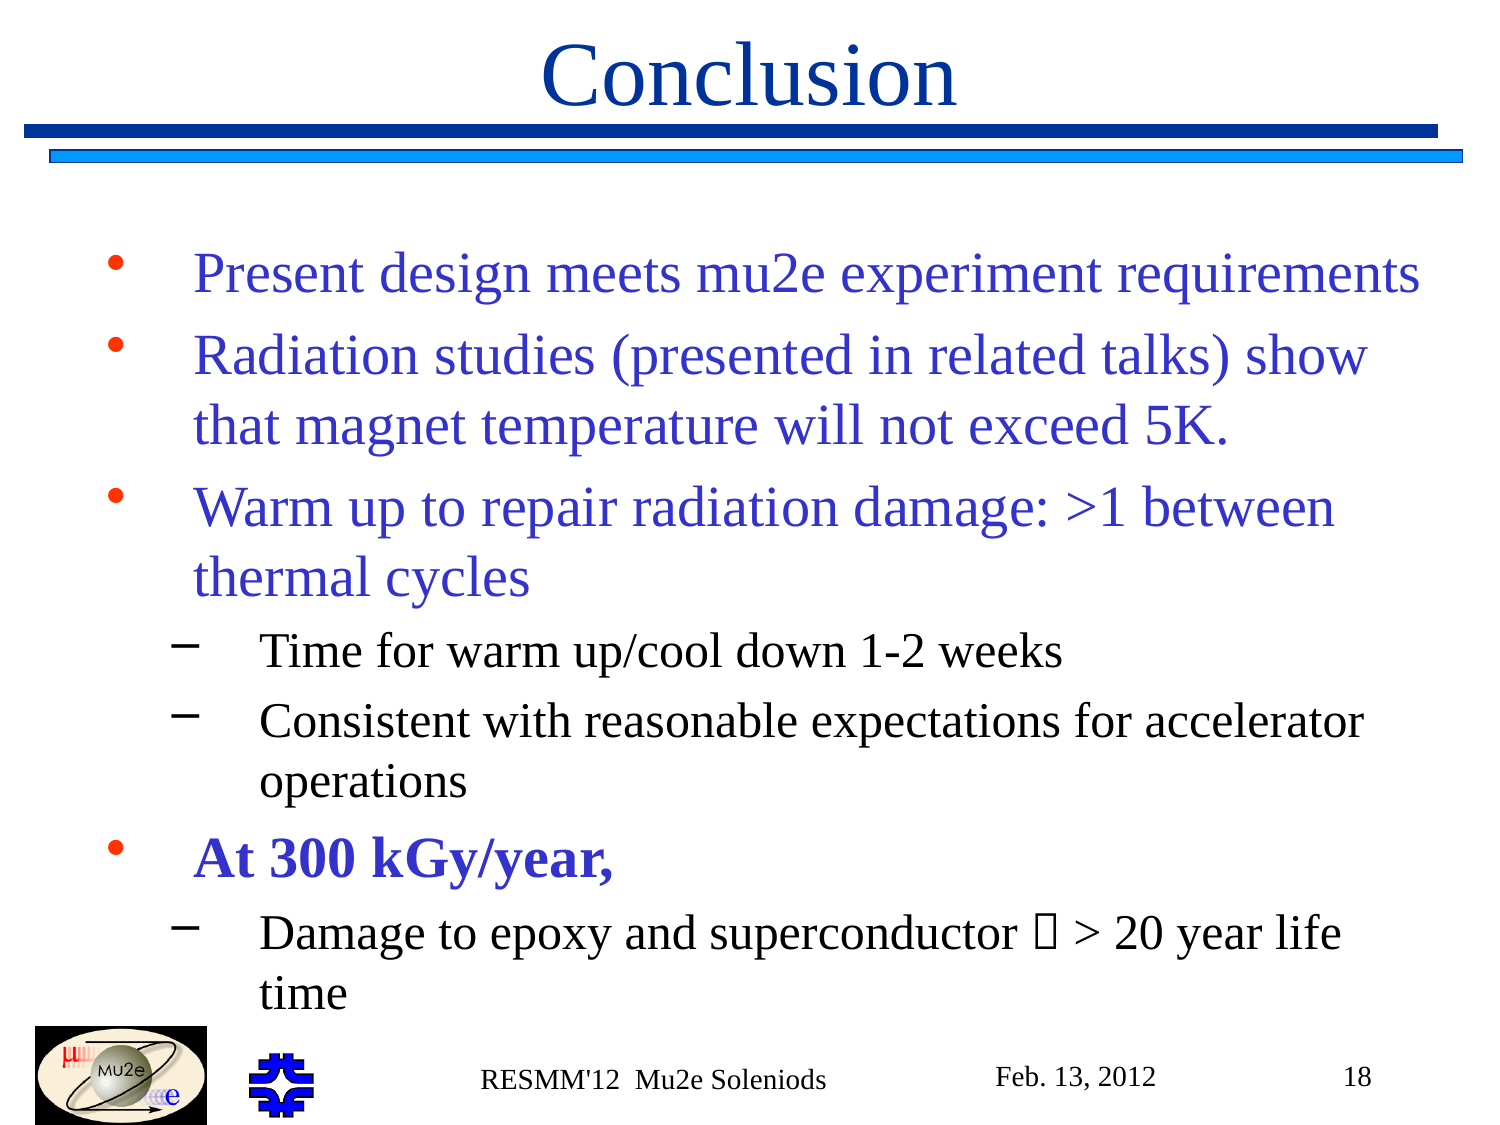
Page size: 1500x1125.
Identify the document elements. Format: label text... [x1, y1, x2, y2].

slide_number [980, 1049, 1226, 1101]
title Conclusion [74, 12, 1426, 126]
picture [242, 1049, 322, 1125]
footer RESMM'12 Mu2e Soleniods [354, 1052, 954, 1103]
slide_number 18 [1237, 1049, 1388, 1101]
picture [35, 1026, 207, 1125]
list Present design meets mu2e experiment requirements Radiation studies (presented in related talks) show that magnet temperature will not exceed 5K. Warm up to repair radiation damage: >1 between thermal cycles Time for warm up/cool down 1-2 weeks Consistent with reasonable expectations for accelerator operations At 300 kGy/year, Damage to epoxy and superconductor  > 20 year life time [90, 226, 1456, 689]
